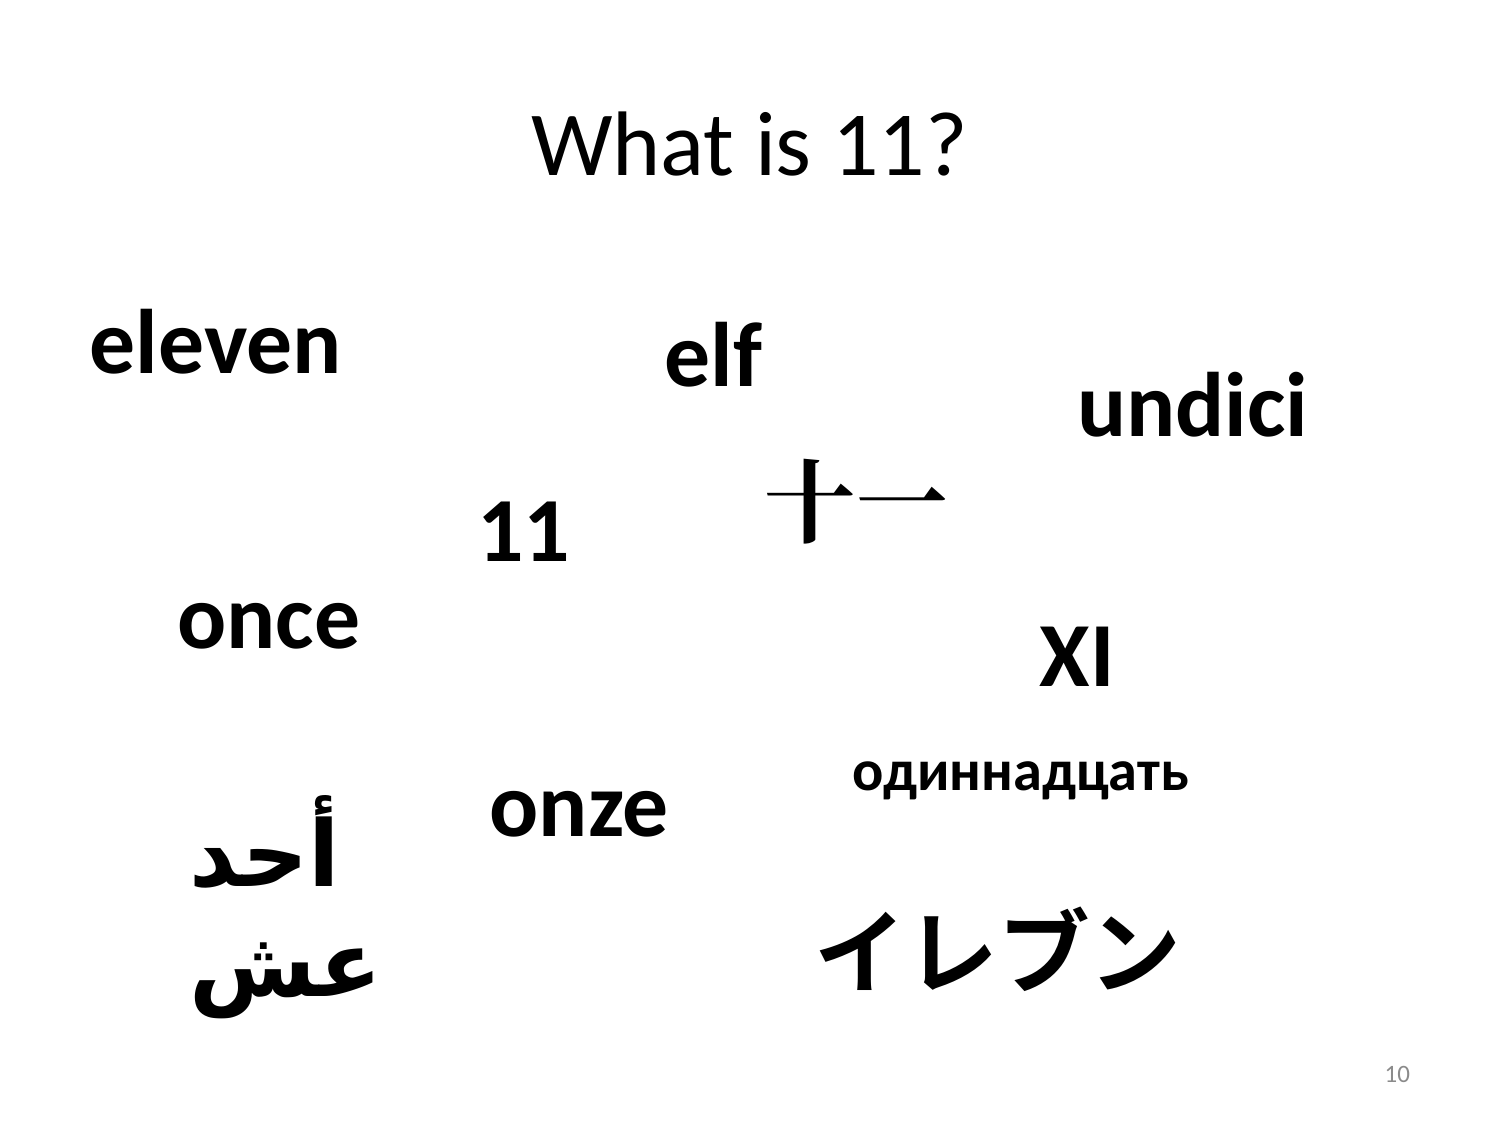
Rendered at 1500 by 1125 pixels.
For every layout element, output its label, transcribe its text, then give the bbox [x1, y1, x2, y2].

text_box イレブン [800, 887, 1288, 1013]
text_box eleven [75, 274, 425, 400]
text_box XI [1024, 587, 1188, 713]
text_box 11 [462, 462, 600, 588]
text_box elf [650, 287, 850, 413]
text_box одиннадцать [837, 725, 1313, 810]
text_box undici [1062, 337, 1325, 463]
text_box 十一 [750, 437, 1013, 563]
slide_number 10 [1074, 1042, 1425, 1103]
title What is 11? [75, 45, 1425, 233]
text_box once [162, 549, 388, 675]
text_box أحد عش [174, 787, 463, 1023]
text_box onze [474, 737, 713, 863]
